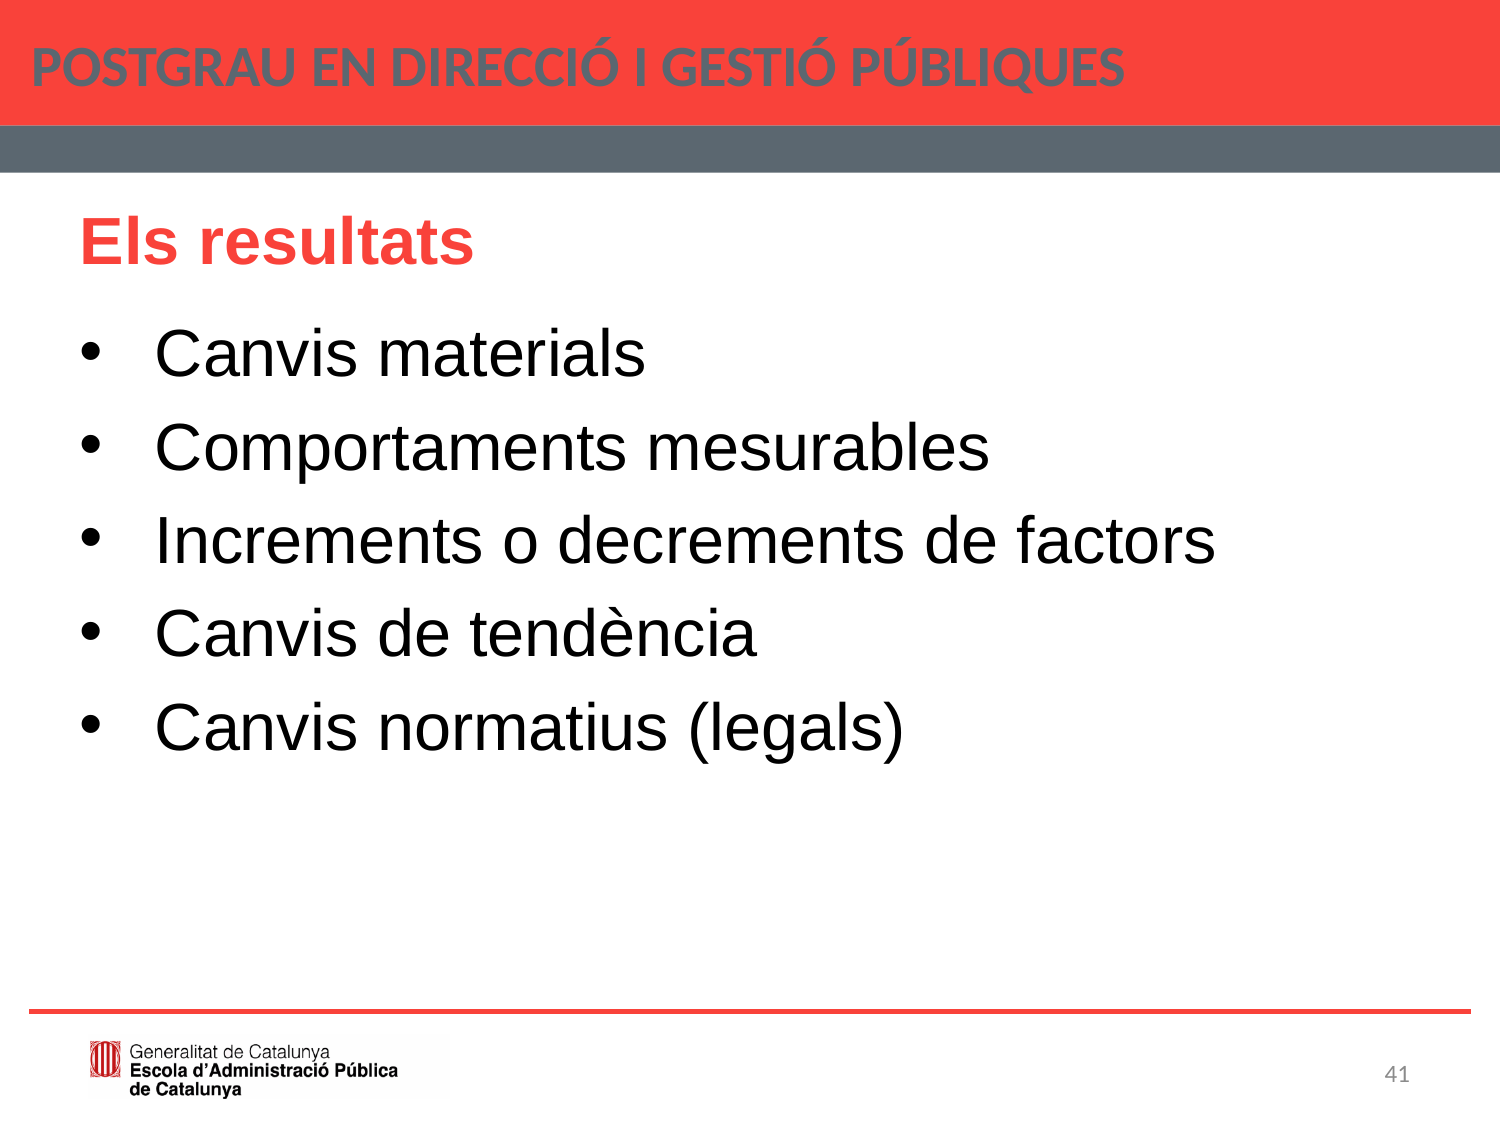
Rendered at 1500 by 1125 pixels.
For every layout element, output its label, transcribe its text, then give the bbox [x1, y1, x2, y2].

text_box POSTGRAU EN DIRECCIÓ I GESTIÓ PÚBLIQUES [0, 0, 1500, 127]
text_box [0, 127, 1500, 175]
slide_number 41 [1074, 1042, 1425, 1103]
title Els resultats [64, 196, 1388, 279]
picture [88, 1034, 450, 1099]
subtitle Canvis materials Comportaments mesurables Increments o decrements de factors Canvis de tendència Canvis normatius (legals) [64, 302, 1424, 799]
